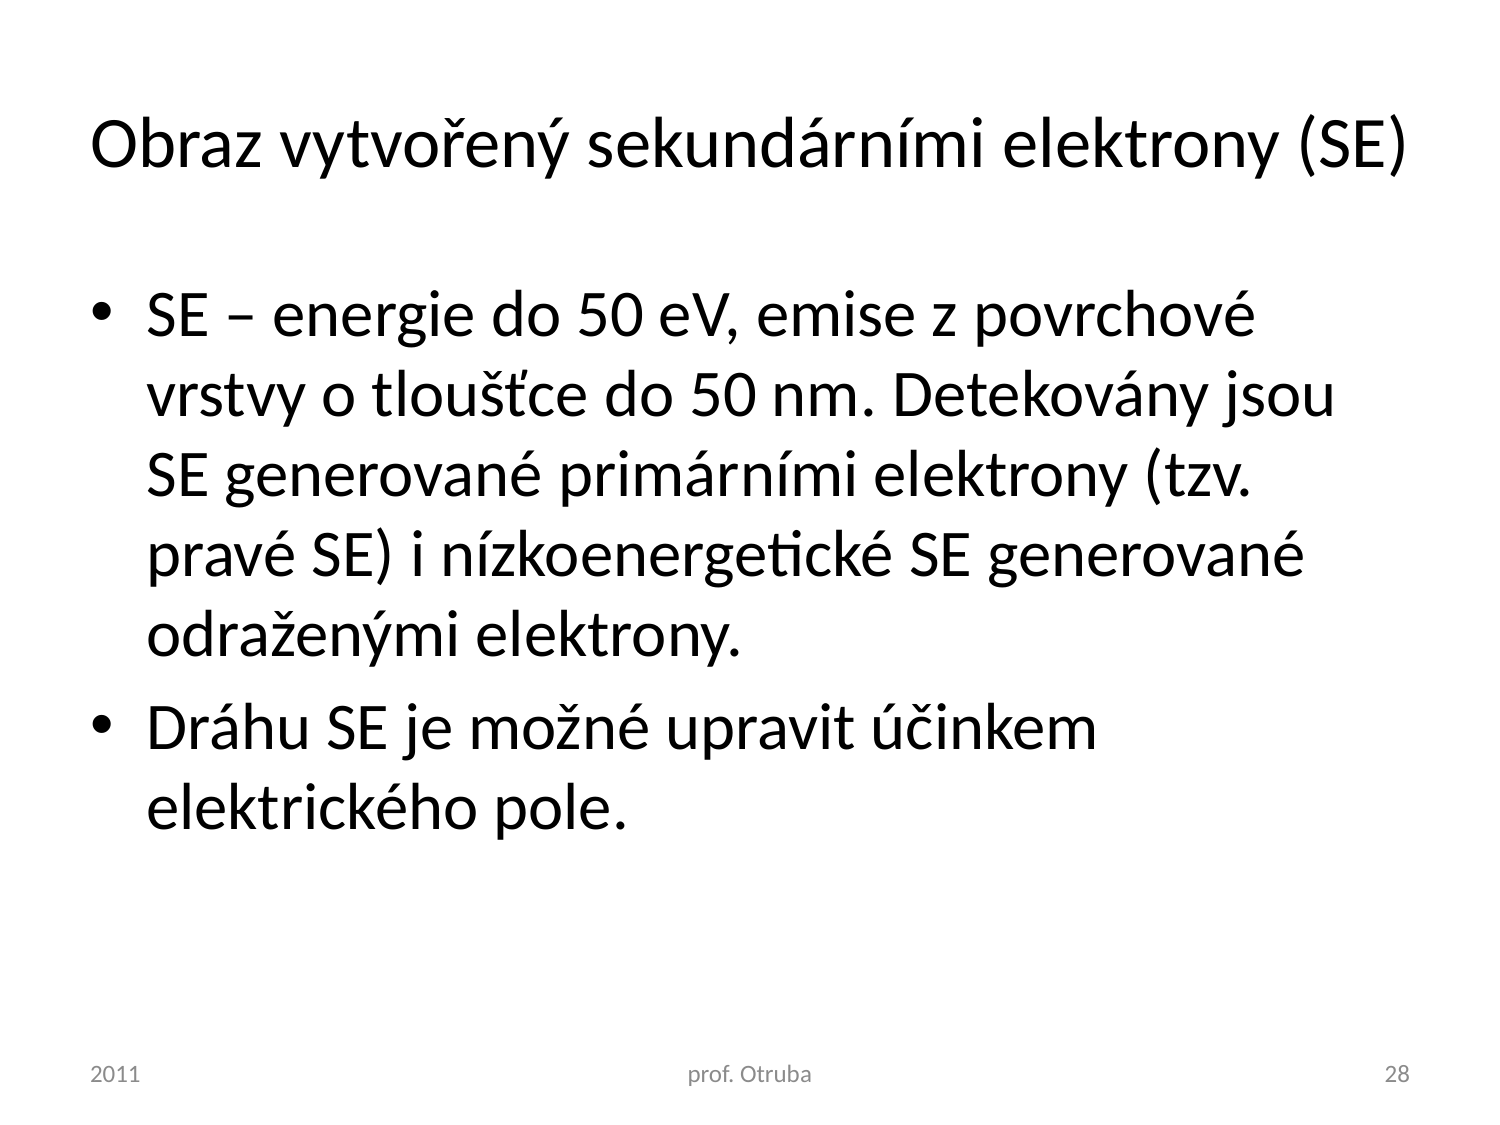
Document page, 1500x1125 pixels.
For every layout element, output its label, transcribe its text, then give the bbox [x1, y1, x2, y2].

list SE – energie do 50 eV, emise z povrchové vrstvy o tloušťce do 50 nm. Detekovány jsou SE generované primárními elektrony (tzv. pravé SE) i nízkoenergetické SE generované odraženými elektrony. Dráhu SE je možné upravit účinkem elektrického pole. [75, 262, 1425, 1005]
slide_number 2011 [75, 1042, 425, 1103]
slide_number 28 [1074, 1042, 1425, 1103]
title Obraz vytvořený sekundárními elektrony (SE) [75, 45, 1425, 233]
footer prof. Otruba [512, 1042, 988, 1103]
